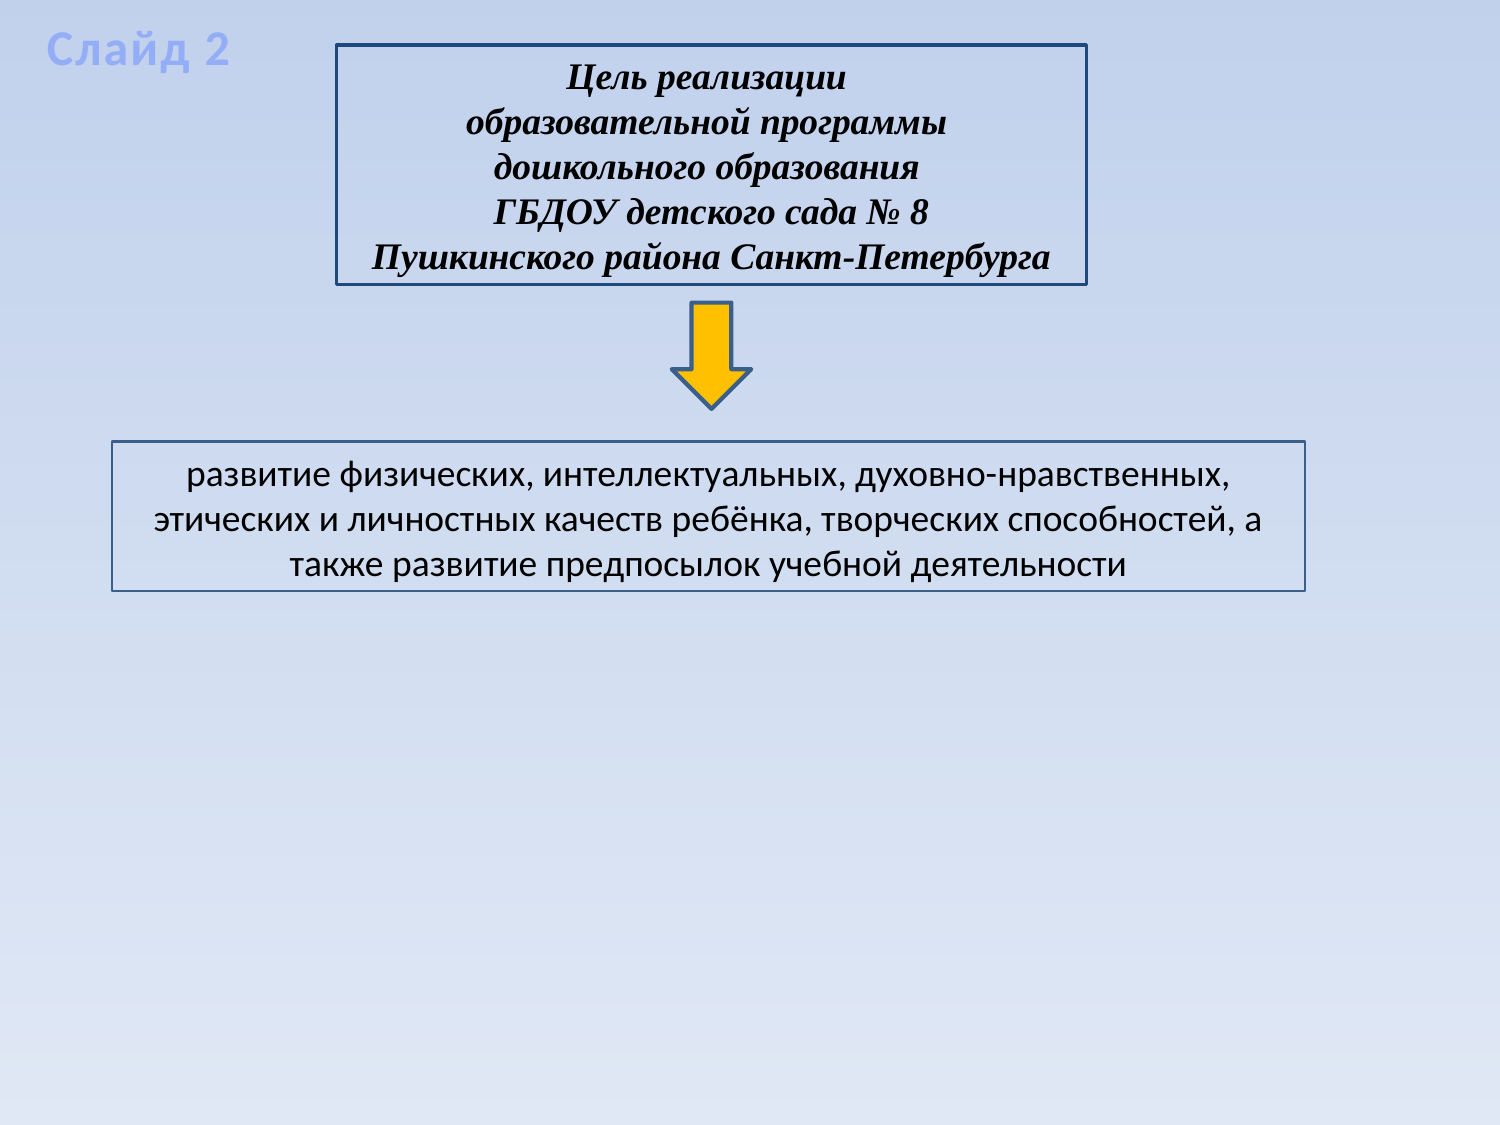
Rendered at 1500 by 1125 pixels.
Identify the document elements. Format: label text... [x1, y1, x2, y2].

text_box Слайд 2 [31, 7, 245, 83]
text_box развитие физических, интеллектуальных, духовно-нравственных, этических и личностных качеств ребёнка, творческих способностей, а также развитие предпосылок учебной деятельности [112, 441, 1306, 591]
text_box [669, 300, 754, 411]
text_box Цель реализации образовательной программы дошкольного образования ГБДОУ детского сада № 8 Пушкинского района Санкт-Петербурга [336, 45, 1087, 285]
